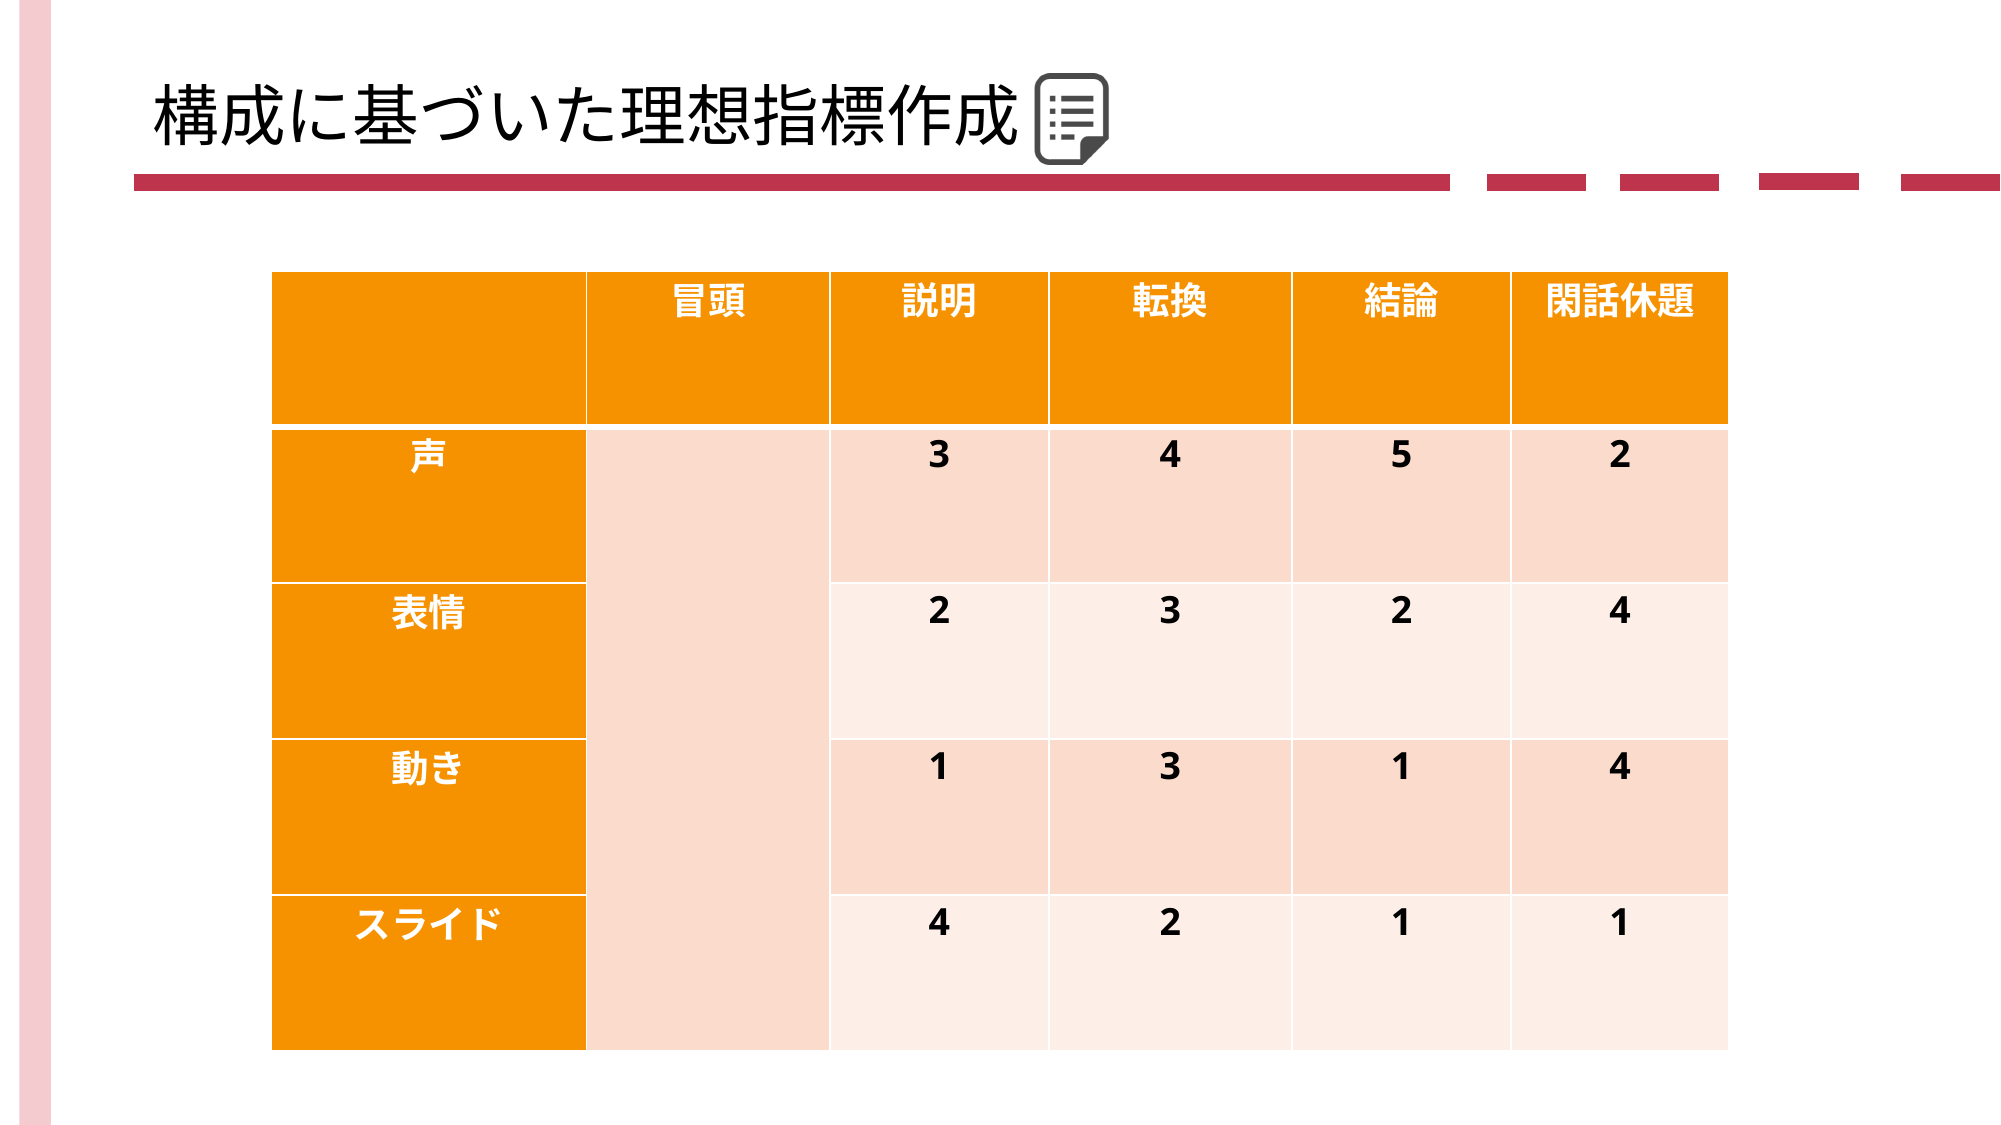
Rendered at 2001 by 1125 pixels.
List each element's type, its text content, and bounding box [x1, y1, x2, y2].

table_header [272, 272, 586, 424]
table_cell 動き [272, 740, 586, 894]
table_cell 2 [1050, 896, 1291, 1050]
title 構成に基づいた理想指標作成 [137, 10, 1863, 228]
table_cell 3 [831, 430, 1048, 582]
table_cell 4 [1050, 430, 1291, 582]
table_header 冒頭 [587, 272, 829, 424]
table_cell 表情 [272, 584, 586, 738]
table_cell [587, 430, 829, 1050]
table_header 結論 [1293, 272, 1510, 424]
table_cell 1 [831, 740, 1048, 894]
table_cell 4 [1512, 740, 1728, 894]
table_cell 2 [1293, 584, 1510, 738]
table_cell 1 [1512, 896, 1728, 1050]
table_cell 5 [1293, 430, 1510, 582]
table_cell 1 [1293, 896, 1510, 1050]
table_cell 4 [831, 896, 1048, 1050]
table_header 転換 [1050, 272, 1291, 424]
table_cell スライド [272, 896, 586, 1050]
picture [1026, 73, 1117, 165]
table_cell 声 [272, 430, 586, 582]
table_cell 3 [1050, 740, 1291, 894]
table_cell 2 [831, 584, 1048, 738]
table_header 閑話休題 [1512, 272, 1728, 424]
table_cell 3 [1050, 584, 1291, 738]
table_cell 4 [1512, 584, 1728, 738]
table_header 説明 [831, 272, 1048, 424]
table_cell 2 [1512, 430, 1728, 582]
table_cell 1 [1293, 740, 1510, 894]
